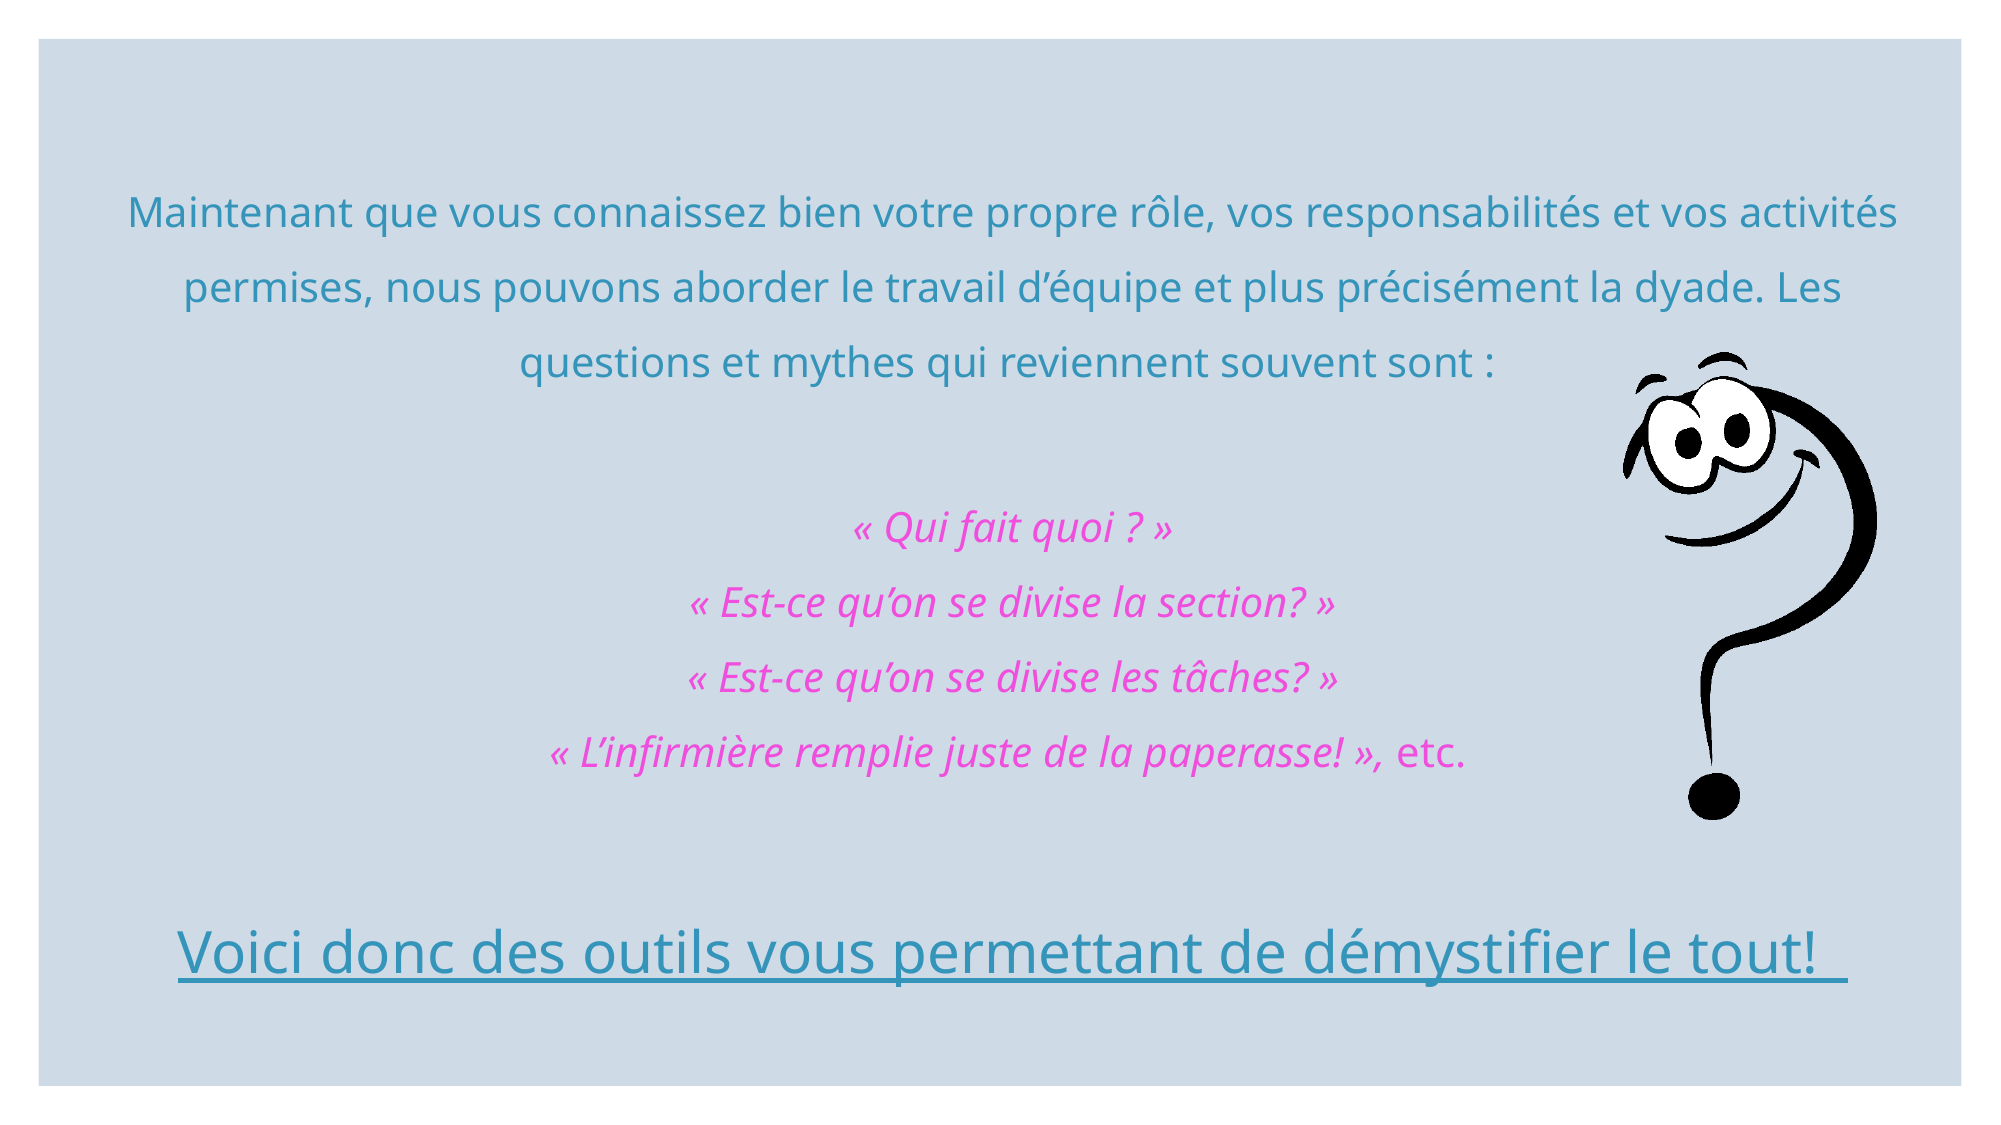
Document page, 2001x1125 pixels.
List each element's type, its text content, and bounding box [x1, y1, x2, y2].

picture [1622, 352, 1877, 820]
title Maintenant que vous connaissez bien votre propre rôle, vos responsabilités et vos activités permises, nous pouvons aborder le travail d’équipe et plus précisément la dyade. Les questions et mythes qui reviennent souvent sont : « Qui fait quoi ? » « Est-ce qu’on se divise la section? » « Est-ce qu’on se divise les tâches? » « L’infirmière remplie juste de la paperasse! », etc. Voici donc des outils vous permettant de démystifier le tout! [71, 251, 1955, 1070]
